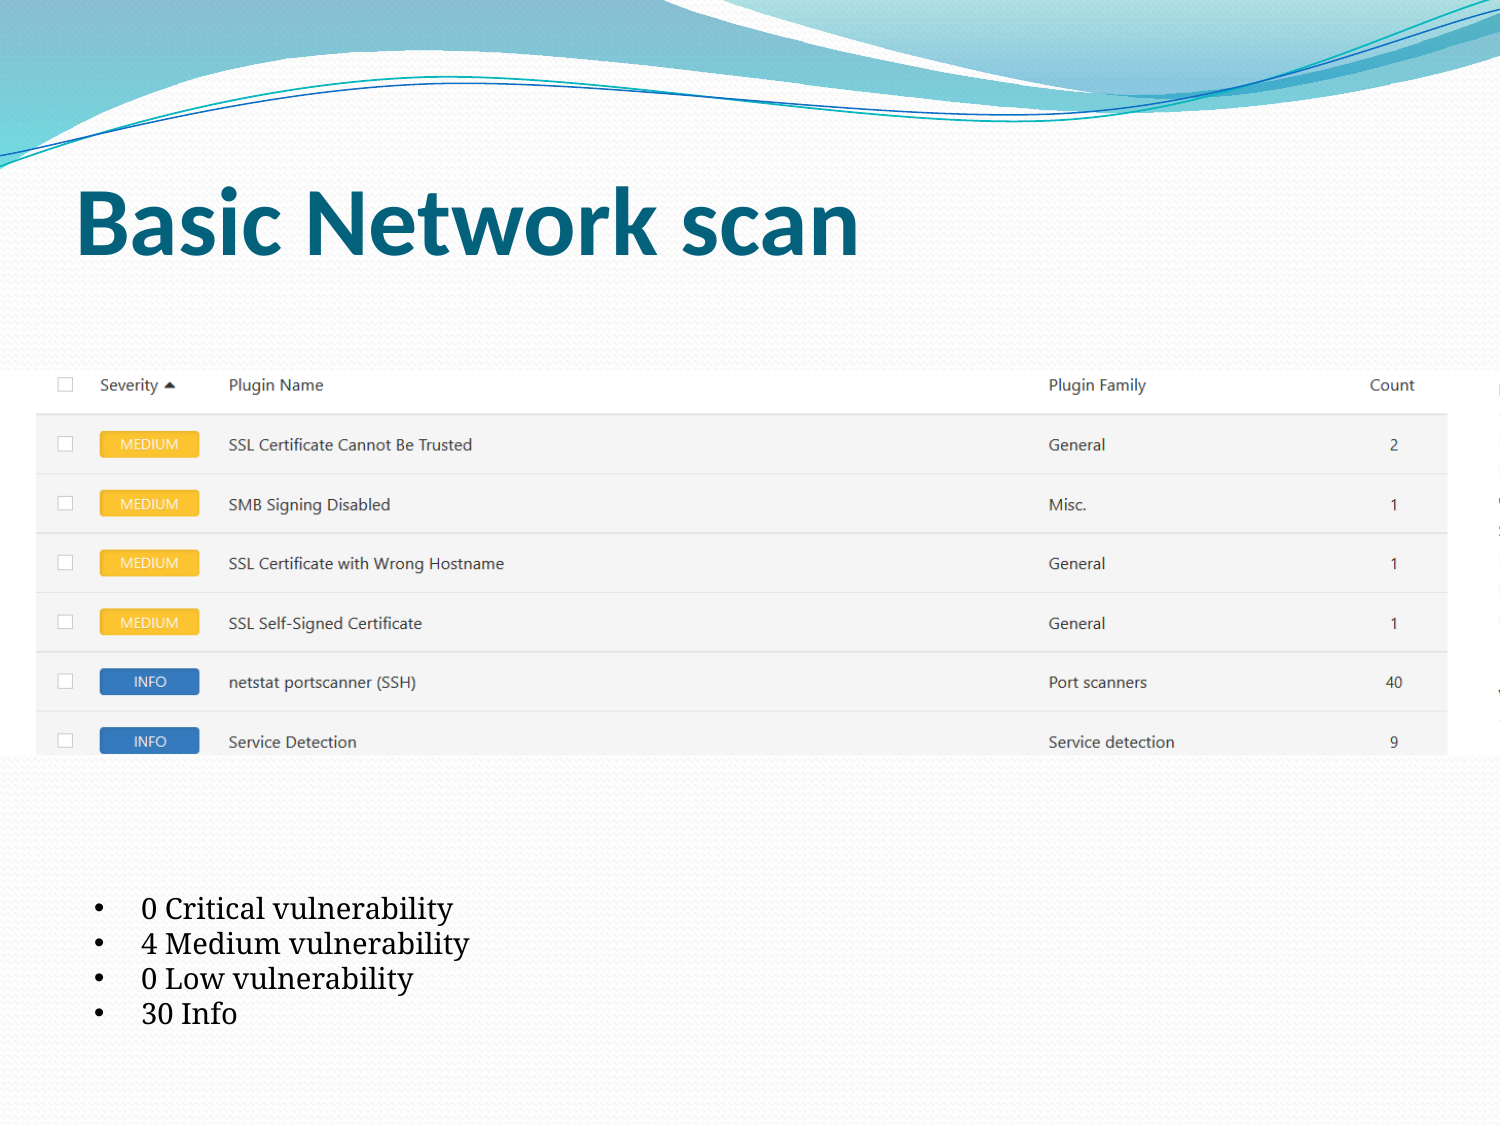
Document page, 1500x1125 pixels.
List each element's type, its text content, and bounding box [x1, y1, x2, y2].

picture [0, 370, 1500, 755]
title Basic Network scan [75, 149, 1425, 275]
text_box 0 Critical vulnerability 4 Medium vulnerability 0 Low vulnerability 30 Info [79, 882, 1430, 1038]
